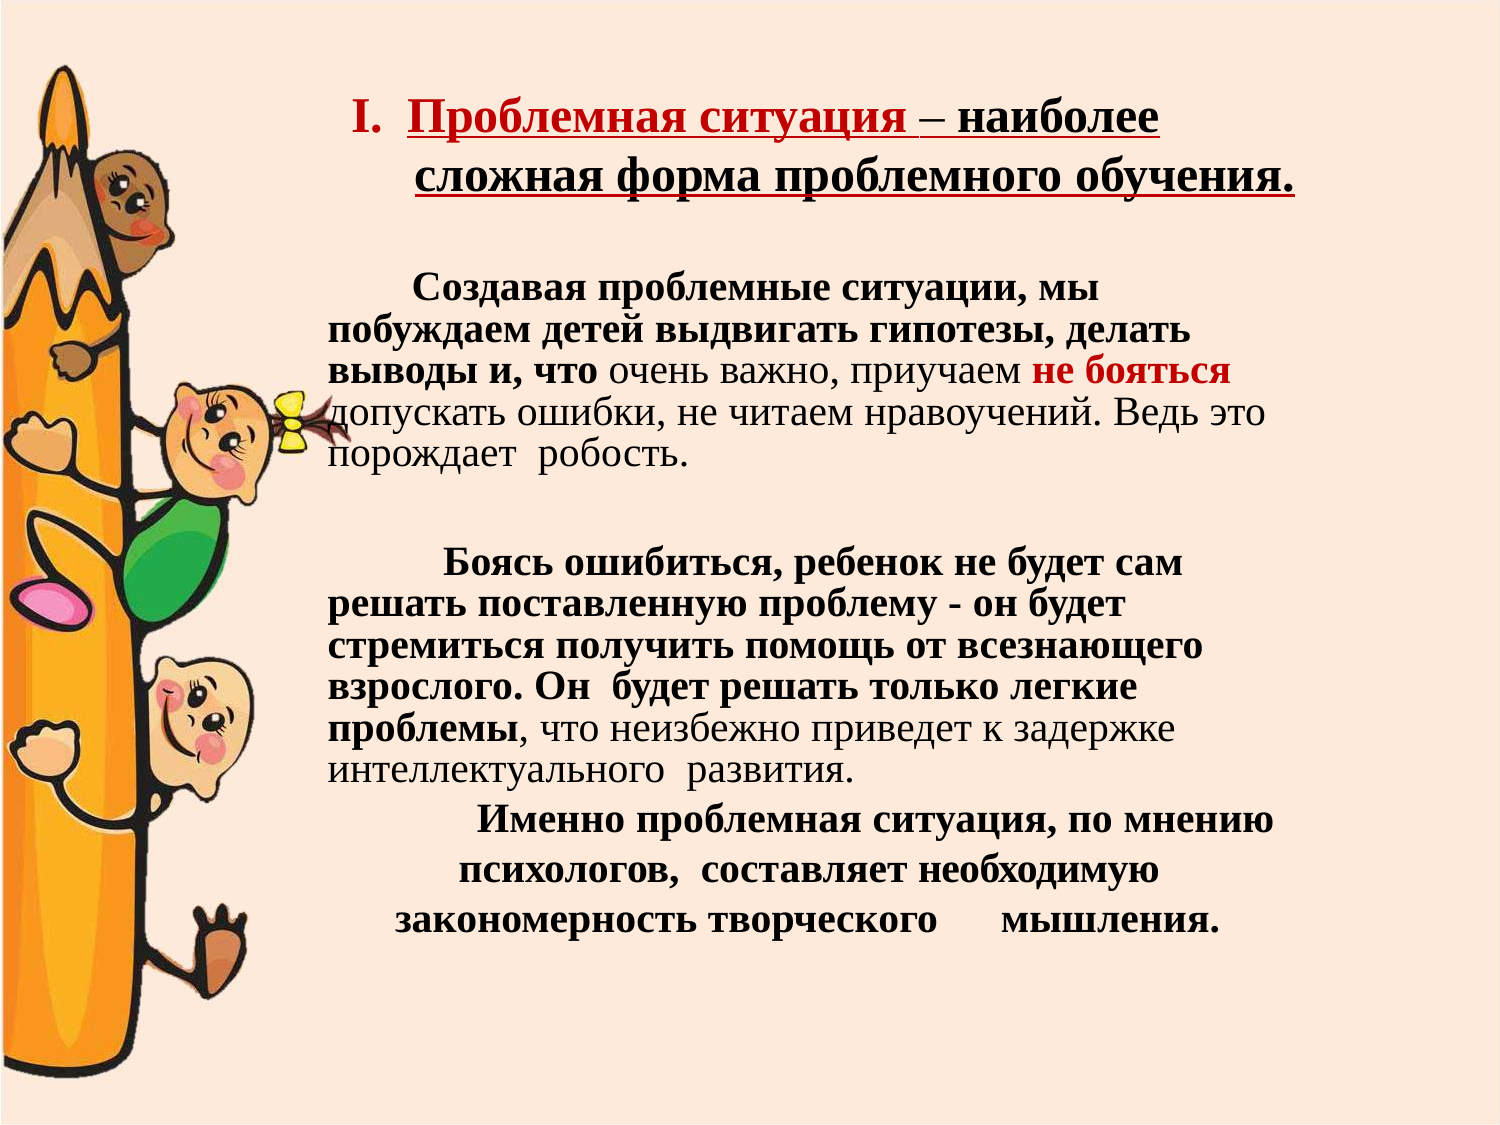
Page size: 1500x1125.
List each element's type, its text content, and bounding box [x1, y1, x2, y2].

text_box Проблемная ситуация – наиболее сложная форма проблемного обучения. Создавая проблемные ситуации, мы побуждаем детей выдвигать гипотезы, делать выводы и, что очень важно, приучаем не бояться допускать ошибки, не читаем нравоучений. Ведь это порождает робость. Боясь ошибиться, ребенок не будет сам решать поставленную проблему - он будет стремиться получить помощь от всезнающего взрослого. Он будет решать только легкие проблемы, что неизбежно приведет к задержке интеллектуального развития. Именно проблемная ситуация, по мнению психологов, составляет необходимую закономерность творческого мышления. [312, 78, 1397, 949]
picture [0, 0, 1500, 1125]
